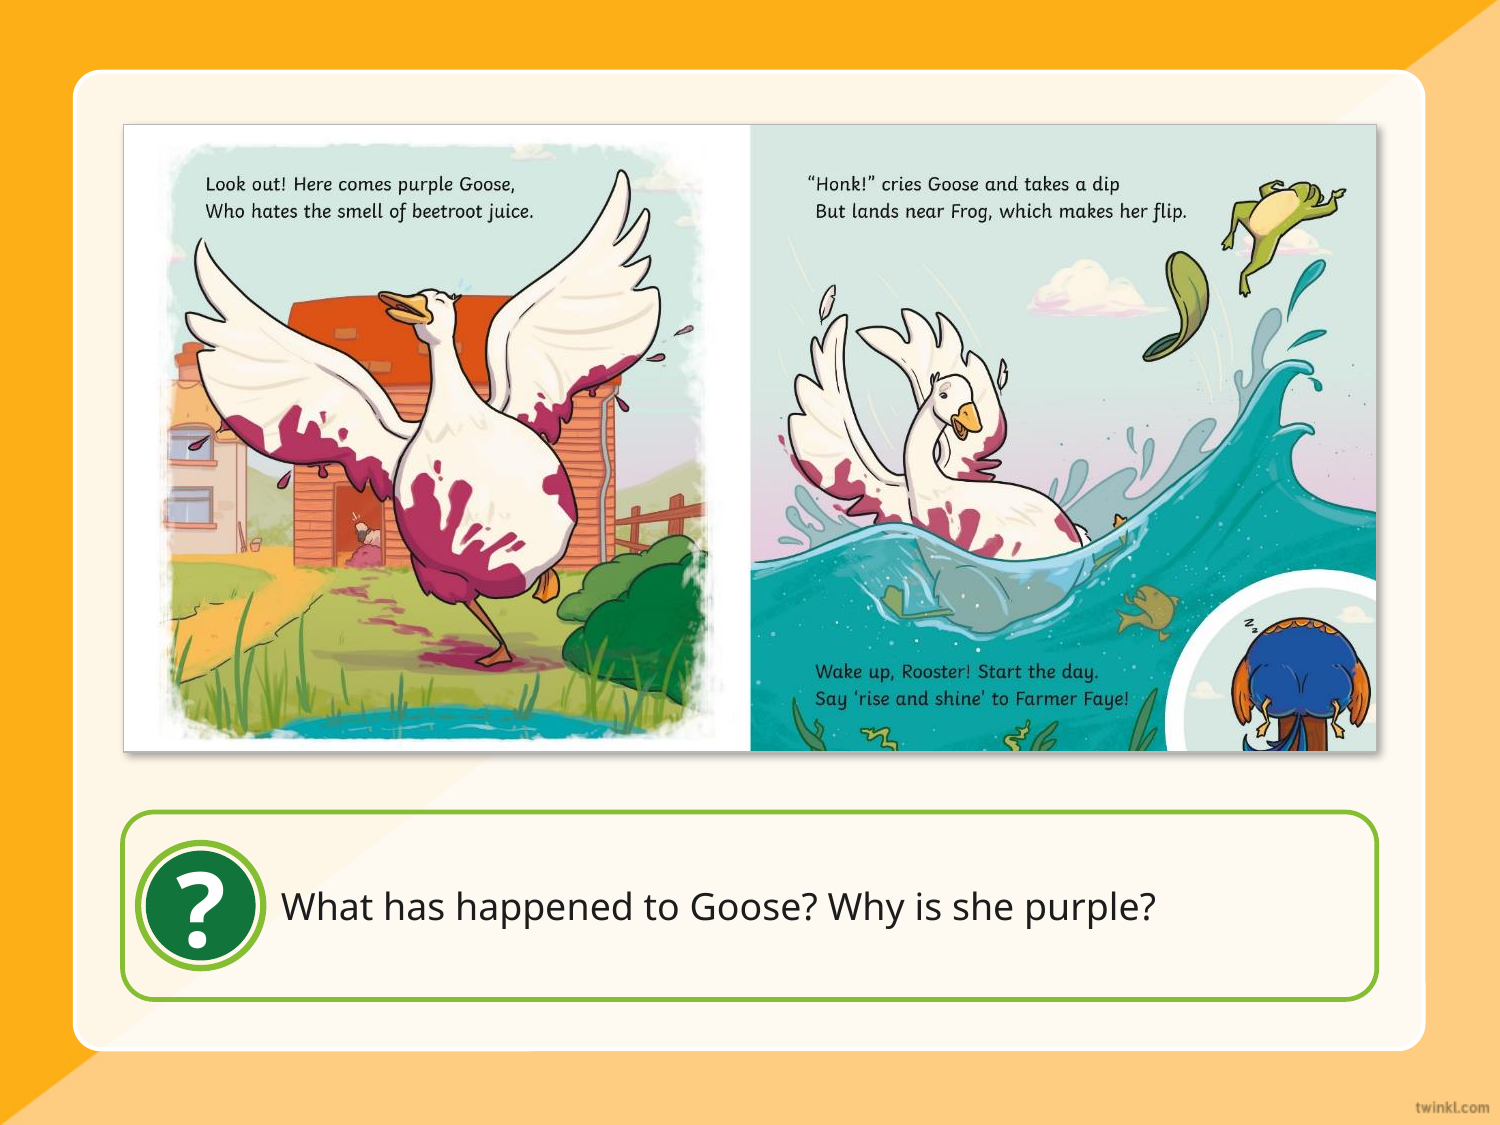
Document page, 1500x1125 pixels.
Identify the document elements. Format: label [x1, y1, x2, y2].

text_box [138, 842, 264, 969]
picture [0, 0, 1500, 1125]
text_box [121, 810, 1378, 1001]
